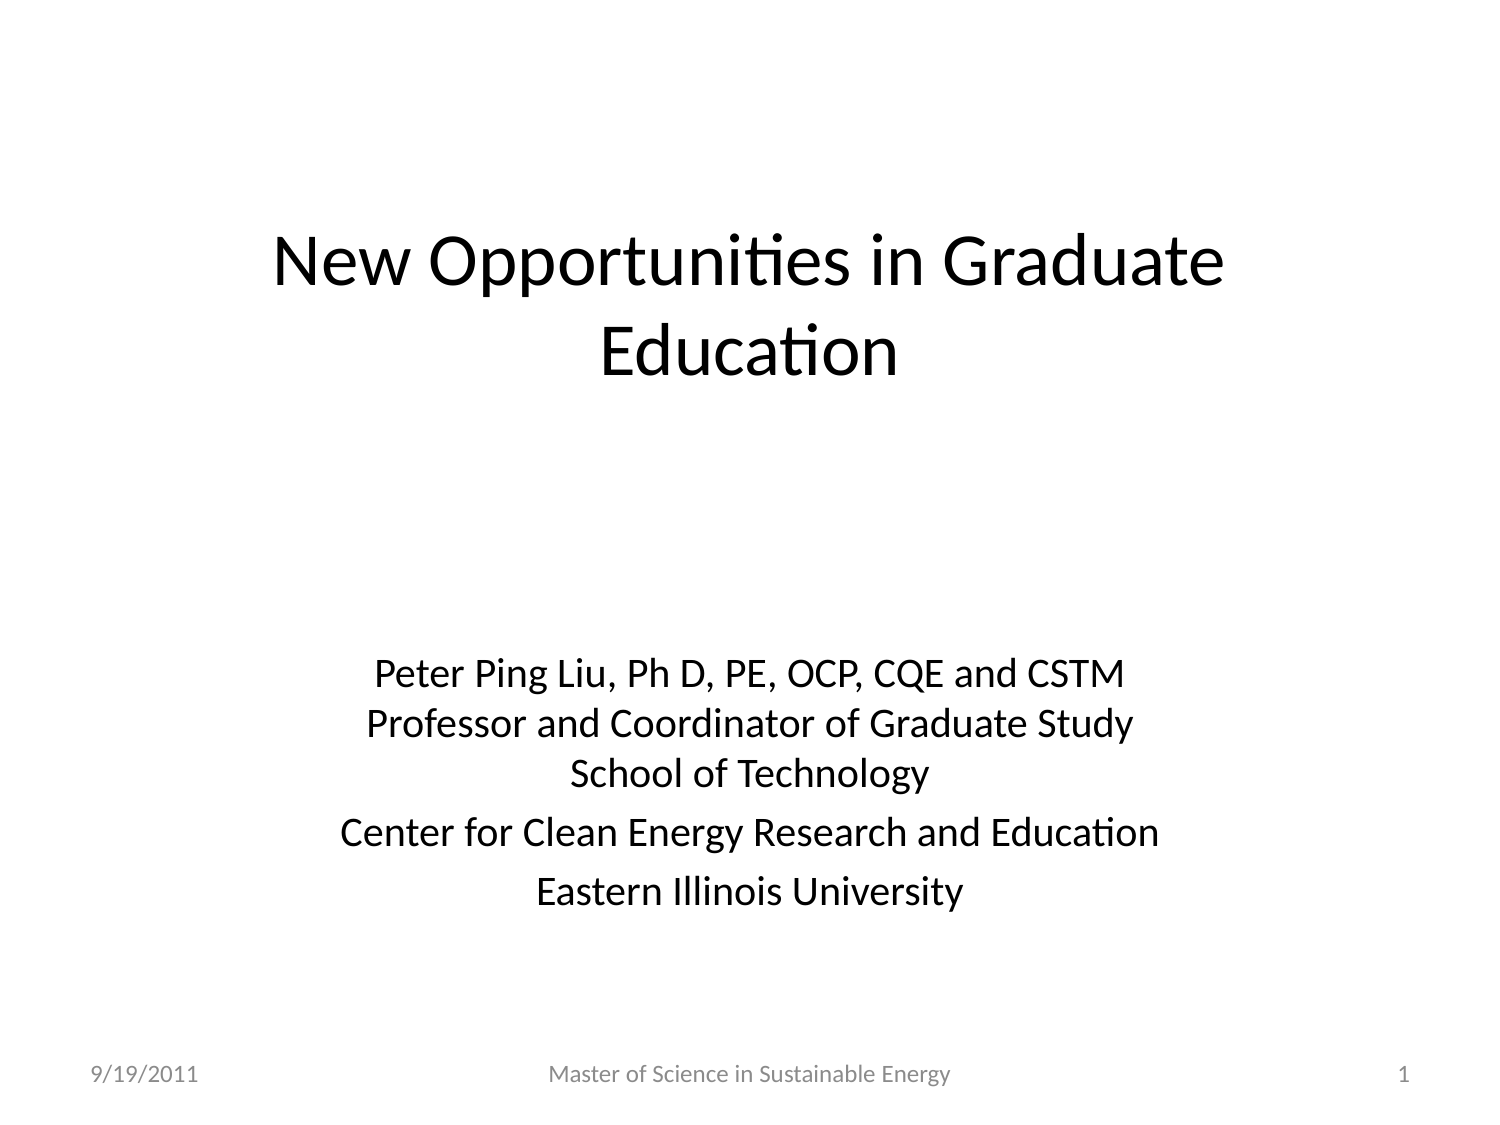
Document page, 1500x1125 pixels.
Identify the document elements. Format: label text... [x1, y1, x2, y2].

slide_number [75, 1042, 425, 1103]
subtitle Peter Ping Liu, Ph D, PE, OCP, CQE and CSTM Professor and Coordinator of Graduate Study School of Technology Center for Clean Energy Research and Education Eastern Illinois University [225, 637, 1275, 925]
title New Opportunities in Graduate Education [112, 149, 1388, 450]
footer Master of Science in Sustainable Energy [512, 1042, 988, 1103]
slide_number 1 [1074, 1042, 1425, 1103]
